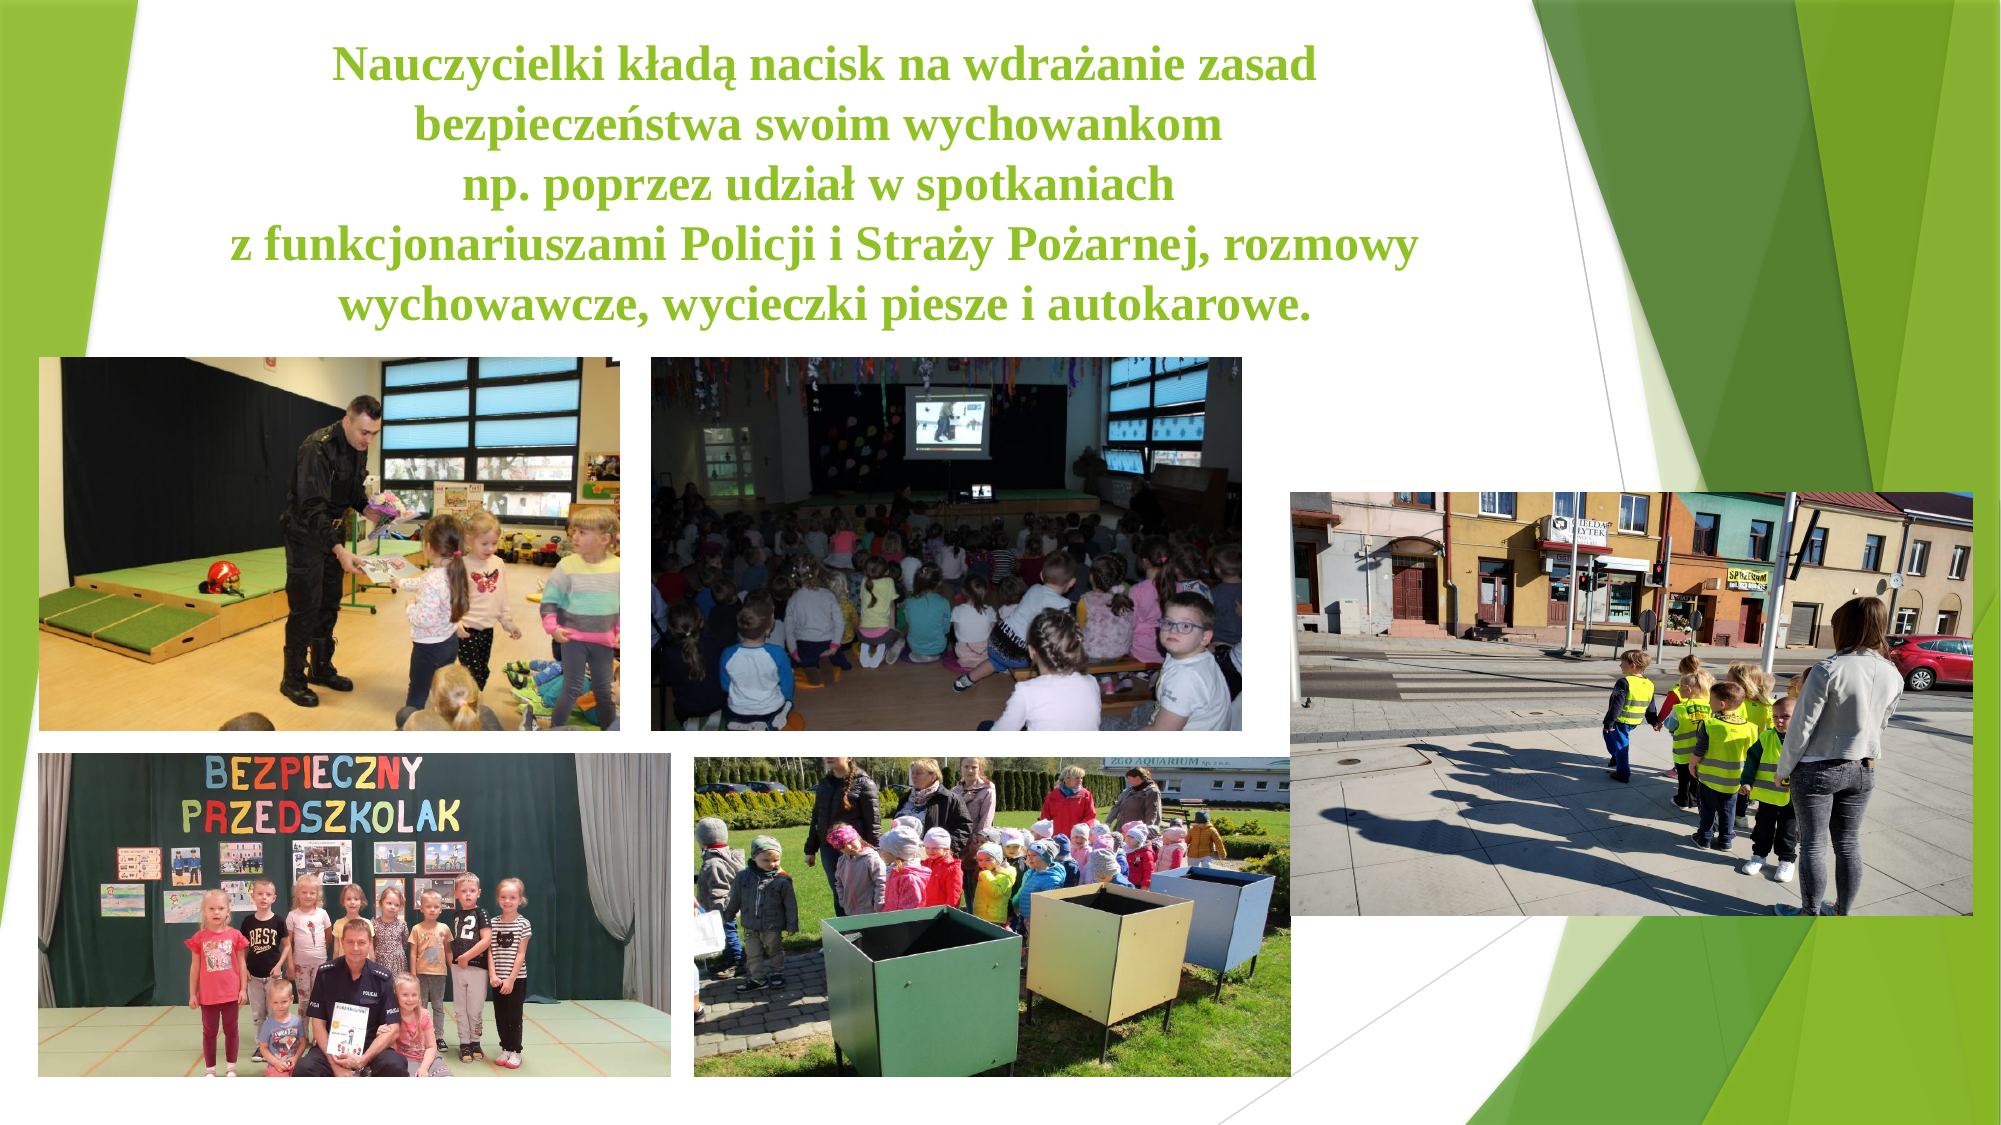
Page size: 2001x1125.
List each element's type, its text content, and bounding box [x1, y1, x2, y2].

title Nauczycielki kładą nacisk na wdrażanie zasad bezpieczeństwa swoim wychowankom np. poprzez udział w spotkaniach z funkcjonariuszami Policji i Straży Pożarnej, rozmowy wychowawcze, wycieczki piesze i autokarowe. [188, 67, 1463, 338]
picture [37, 753, 672, 1077]
picture [693, 491, 1974, 1077]
picture [651, 357, 1242, 732]
picture [38, 357, 620, 732]
